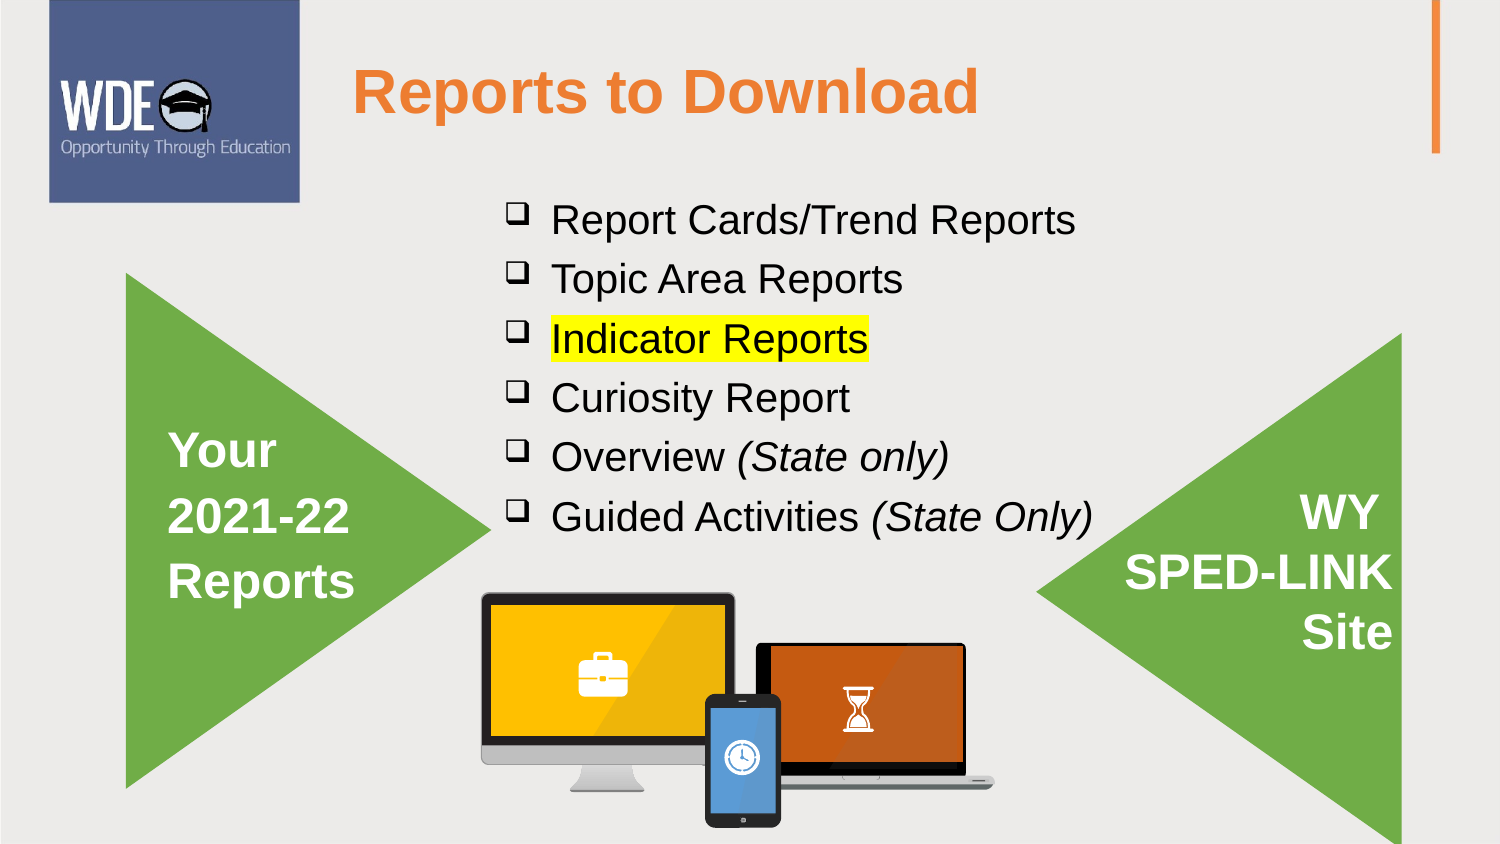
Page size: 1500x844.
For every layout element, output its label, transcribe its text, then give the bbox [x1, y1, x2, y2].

text_box Report Cards/Trend Reports Topic Area Reports Indicator Reports Curiosity Report Overview (State only) Guided Activities (State Only) [432, 185, 1119, 271]
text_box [125, 272, 1409, 844]
text_box Reports to Download [338, 44, 1498, 134]
picture [0, 0, 1500, 844]
